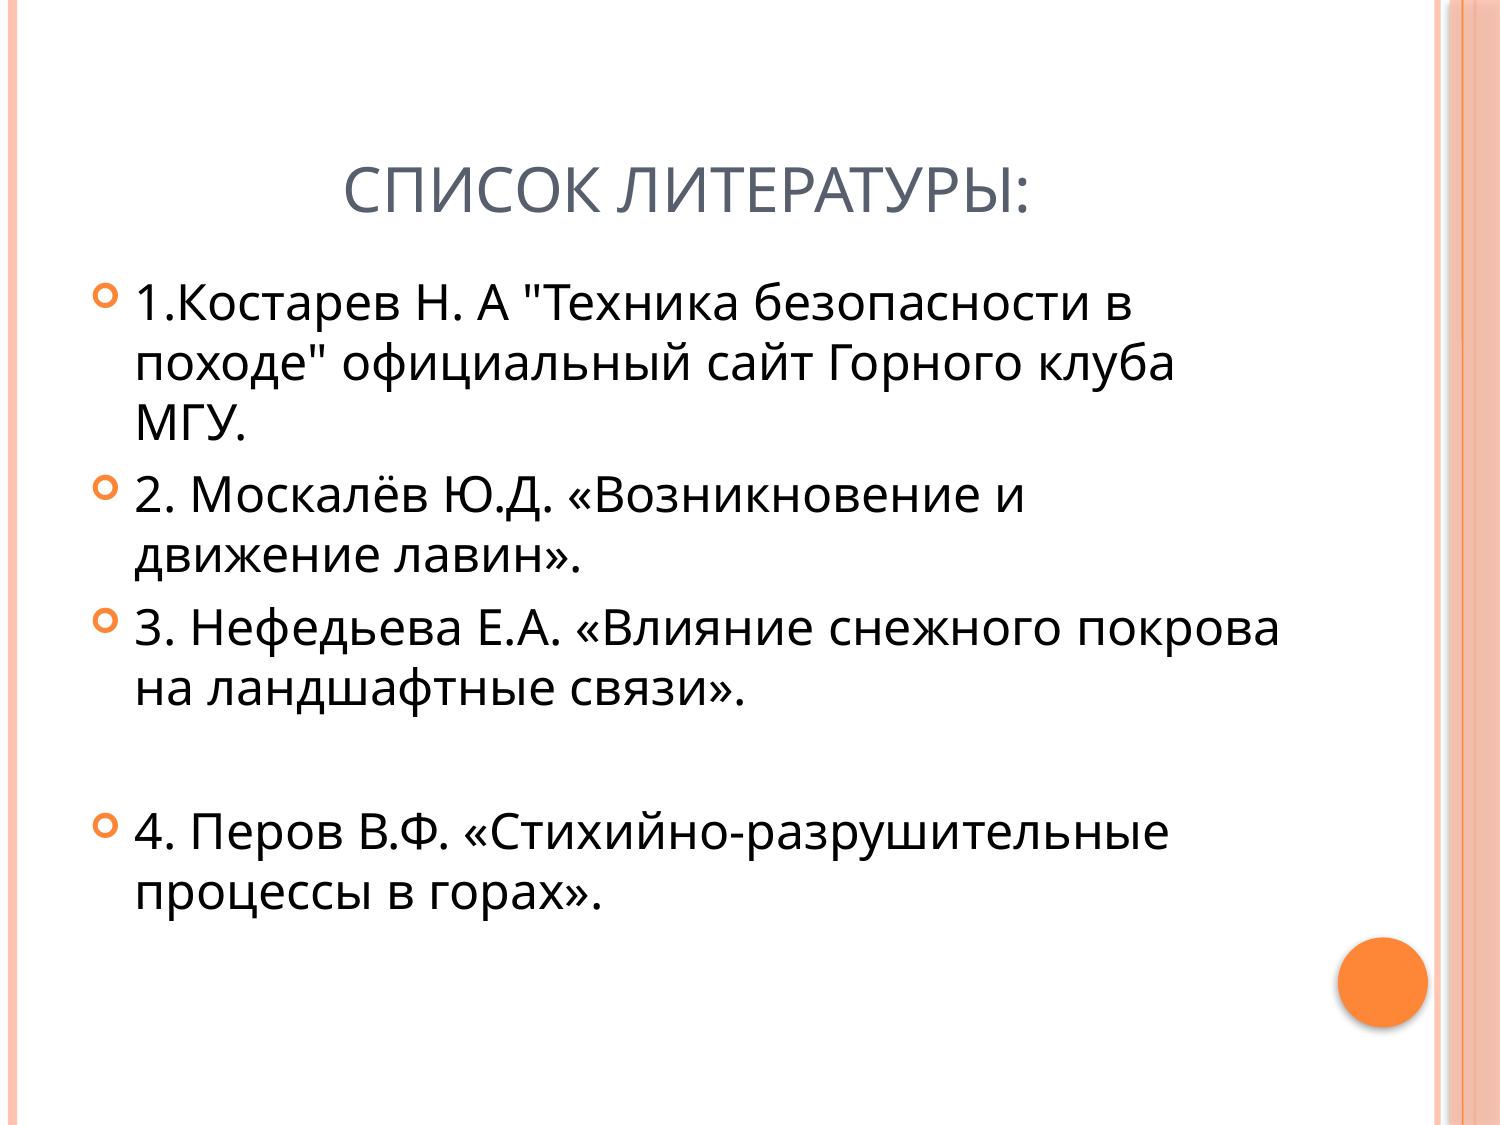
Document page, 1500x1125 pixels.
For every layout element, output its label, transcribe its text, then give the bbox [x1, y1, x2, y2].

title Список литературы: [75, 45, 1300, 233]
list 1.Костарев Н. А "Техника безопасности в походе" официальный сайт Горного клуба МГУ. 2. Москалёв Ю.Д. «Возникновение и движение лавин». 3. Нефедьева Е.А. «Влияние снежного покрова на ландшафтные связи». 4. Перов В.Ф. «Стихийно-разрушительные процессы в горах». [75, 262, 1300, 1062]
